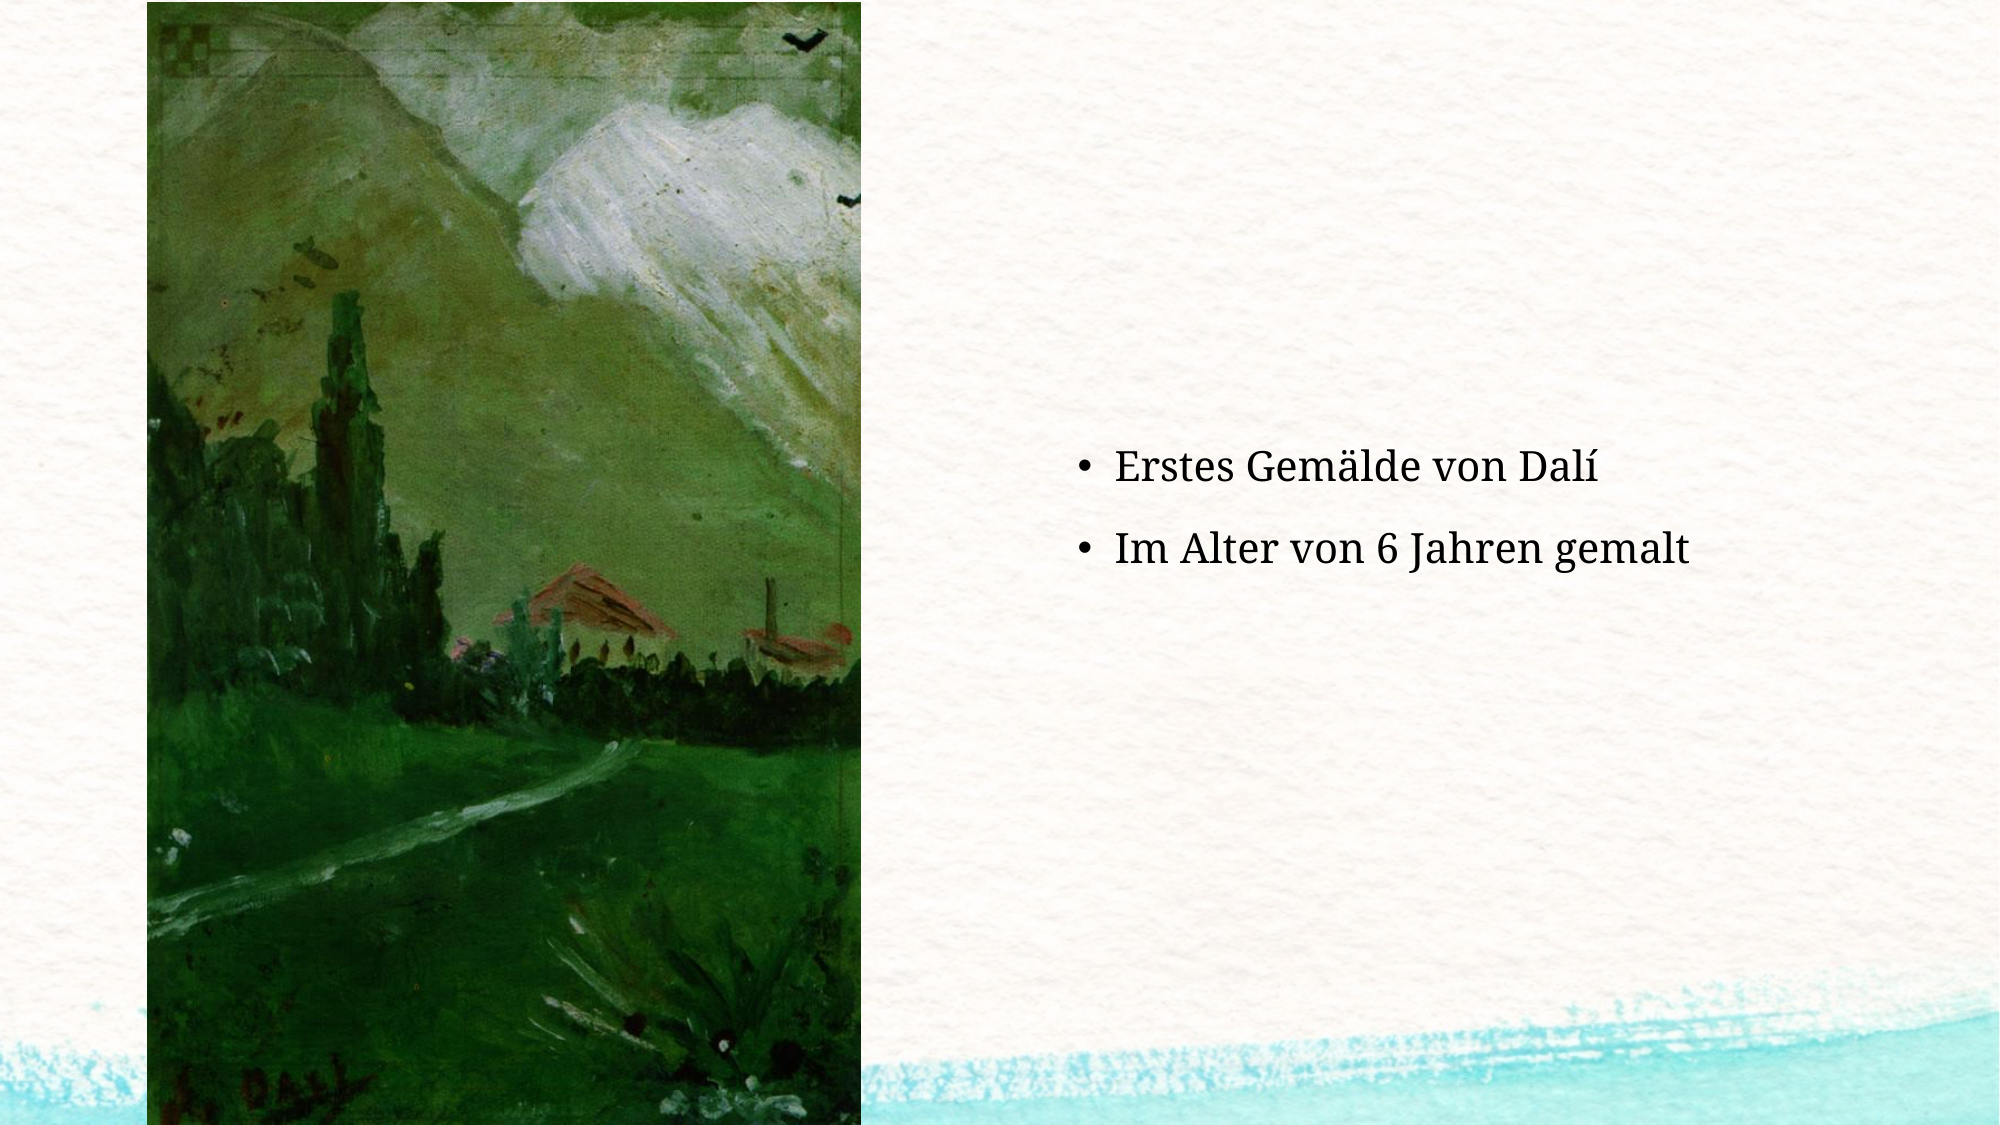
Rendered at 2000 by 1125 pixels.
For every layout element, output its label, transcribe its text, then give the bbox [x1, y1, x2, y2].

list Erstes Gemälde von Dalí Im Alter von 6 Jahren gemalt [1062, 437, 1825, 988]
picture [0, 0, 2000, 1125]
